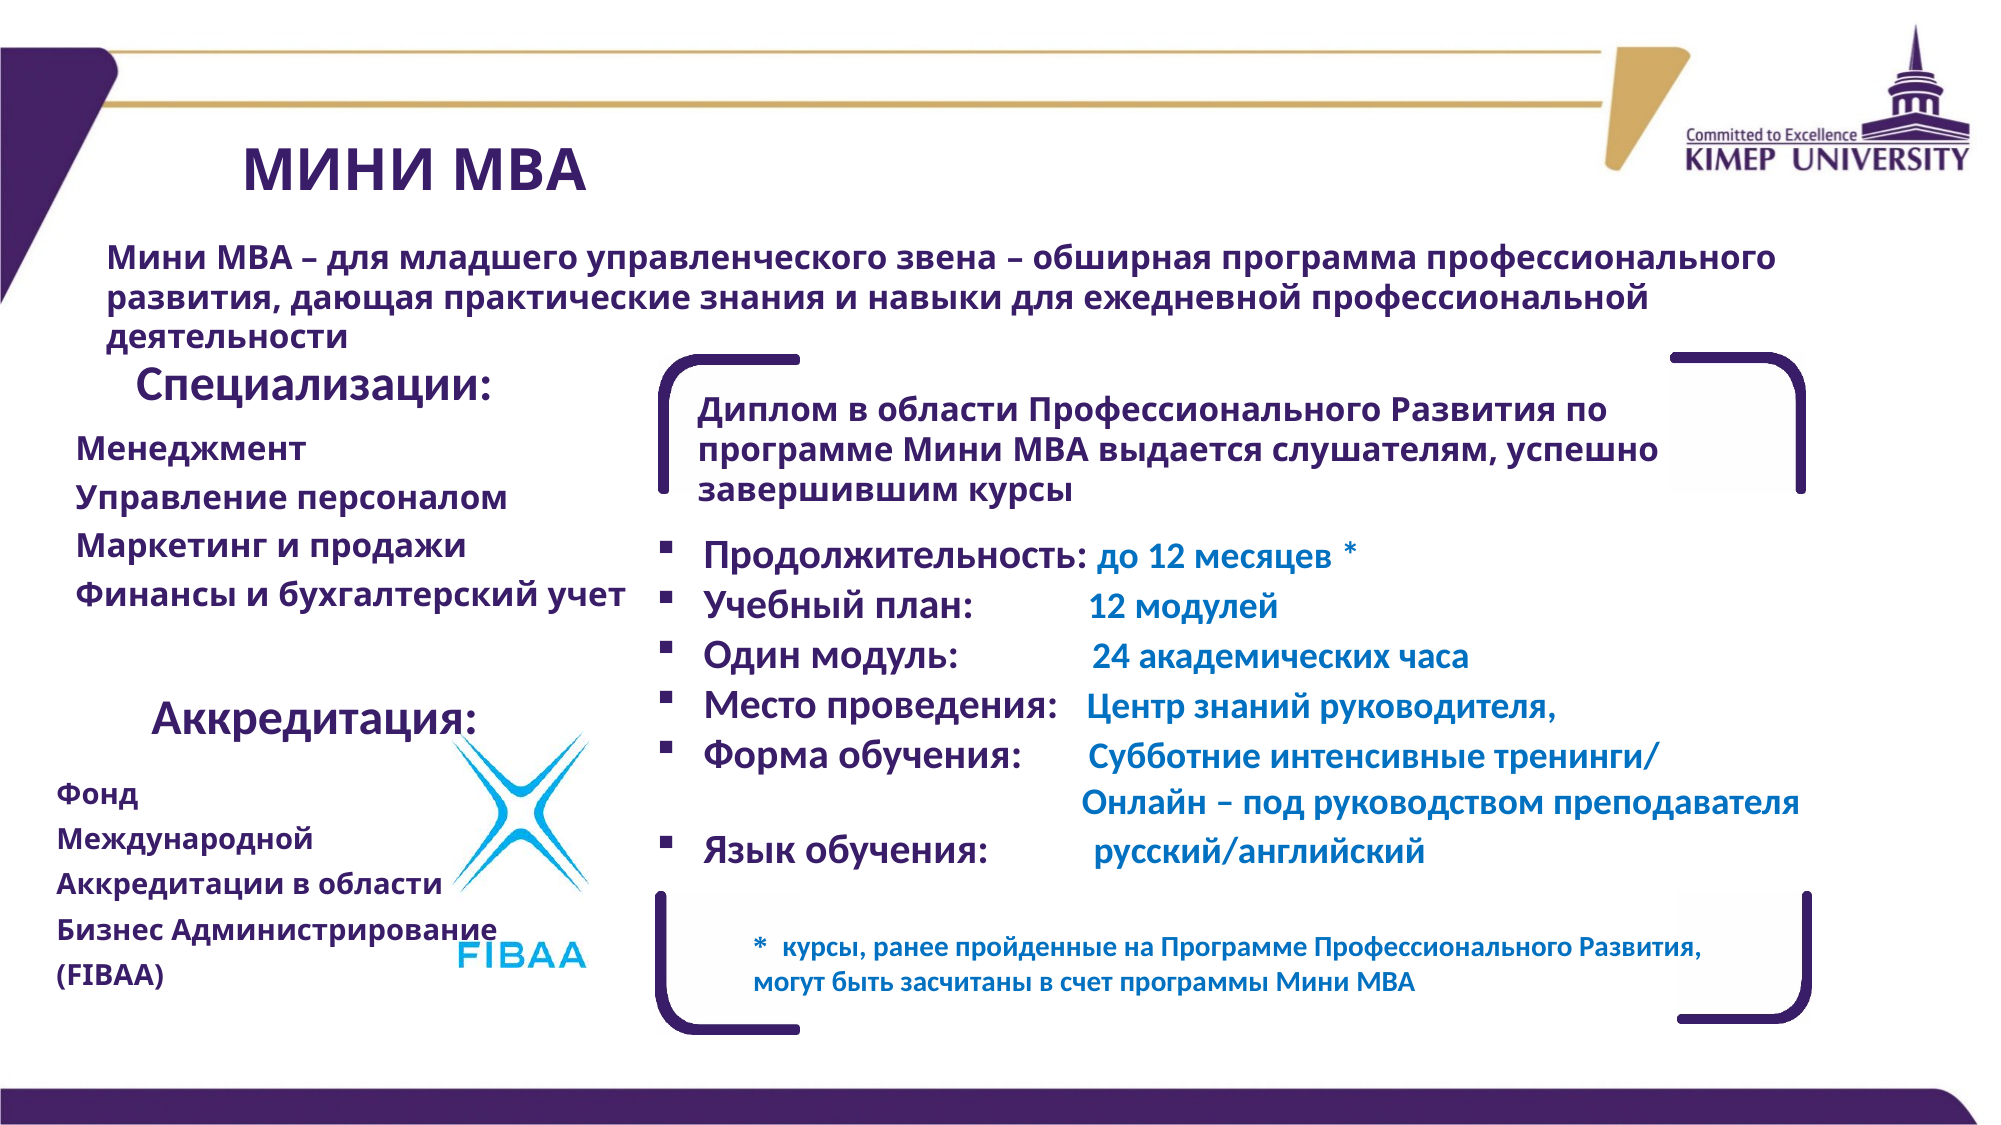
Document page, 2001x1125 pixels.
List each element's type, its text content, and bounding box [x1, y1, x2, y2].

text_box МИНИ MBA [226, 114, 1471, 229]
picture [0, 0, 2001, 1125]
text_box Менеджмент Управление персоналом Маркетинг и продажи Финансы и бухгалтерский учет [60, 430, 648, 718]
text_box Диплом в области Профессионального Развития по программе Мини MBA выдается слушателям, успешно завершившим курсы [683, 380, 1772, 516]
subtitle Мини MBA – для младшего управленческого звена – обширная программа профессионального развития, дающая практические знания и навыки для ежедневной профессиональной деятельности [90, 228, 1899, 319]
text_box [41, 676, 600, 1001]
text_box * курсы, ранее пройденные на Программе Профессионального Развития, могут быть засчитаны в счет программы Мини MBA [800, 920, 1677, 1005]
text_box Продолжительность: до 12 месяцев * Учебный план: 12 модулей Один модуль: 24 академических часа Место проведения: Центр знаний руководителя, Форма обучения: Субботние интенсивные тренинги/ Онлайн – под руководством преподавателя Язык обучения: русский/английский [641, 519, 1910, 1030]
text_box Специализации: [121, 343, 519, 418]
